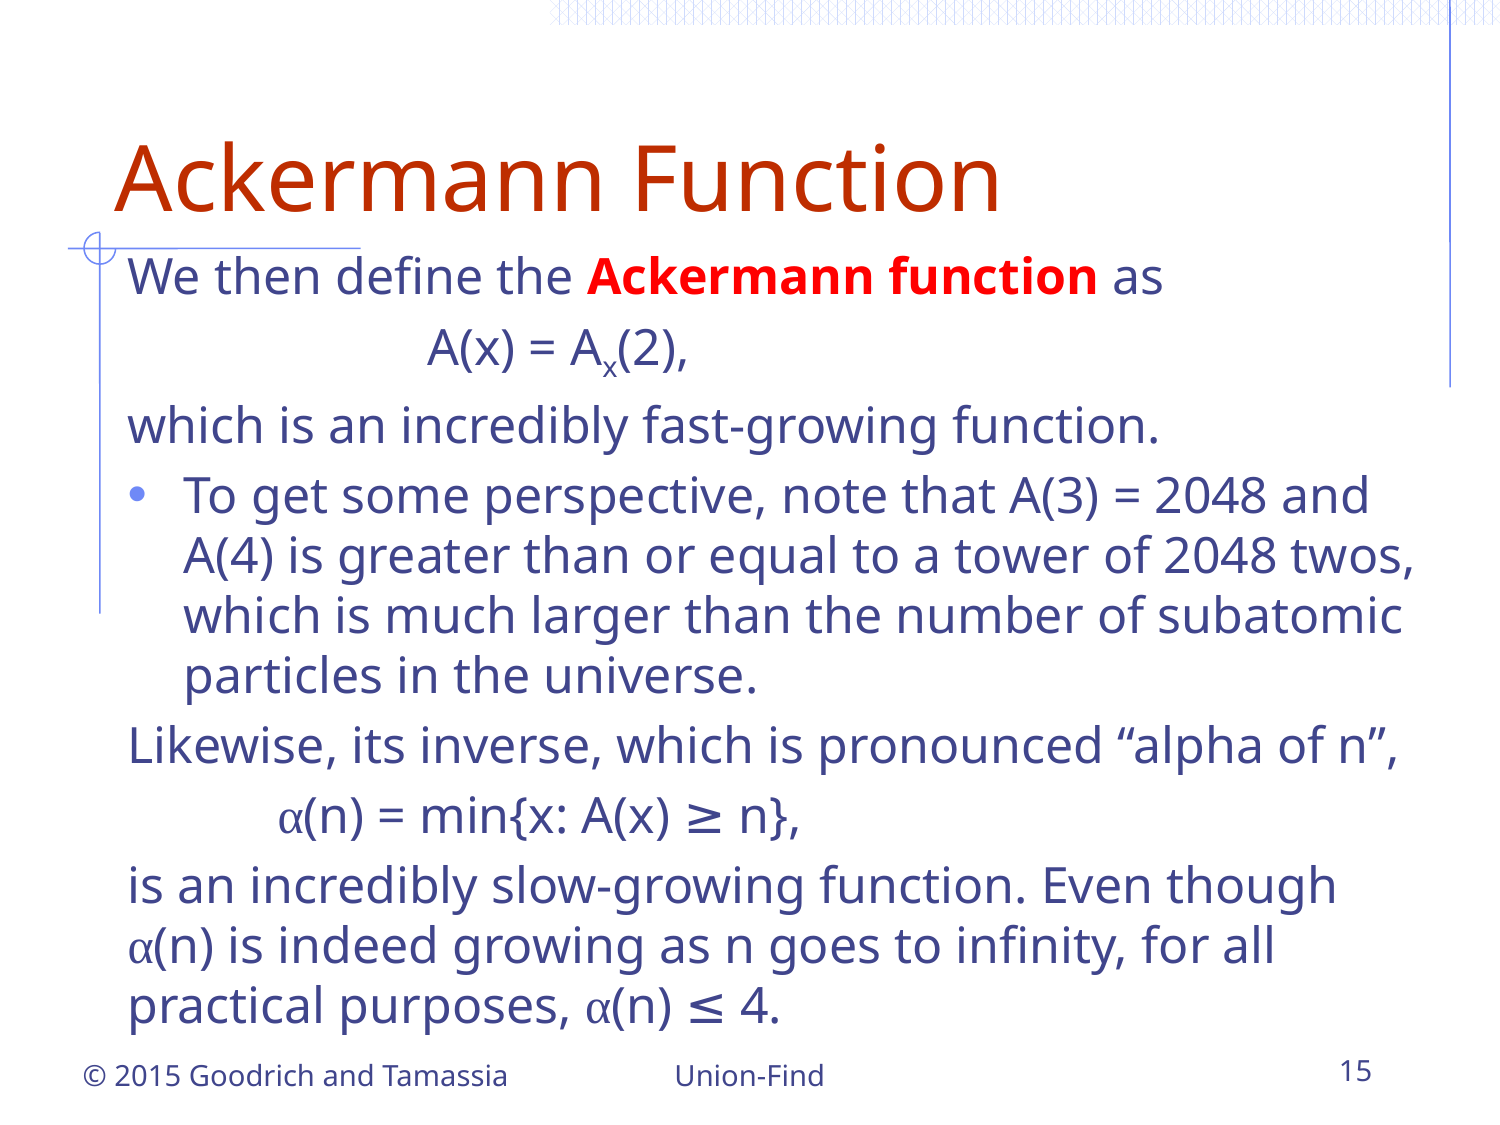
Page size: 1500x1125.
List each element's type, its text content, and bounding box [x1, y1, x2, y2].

slide_number 15 [1074, 1024, 1388, 1101]
footer Union-Find [512, 1024, 988, 1101]
list We then define the Ackermann function as A(x) = Ax(2), which is an incredibly fast-growing function. To get some perspective, note that A(3) = 2048 and A(4) is greater than or equal to a tower of 2048 twos, which is much larger than the number of subatomic particles in the universe. Likewise, its inverse, which is pronounced “alpha of n”, α(n) = min{x: A(x) ≥ n}, is an incredibly slow-growing function. Even though α(n) is indeed growing as n goes to infinity, for all practical purposes, α(n) ≤ 4. [112, 237, 1438, 1050]
title Ackermann Function [99, 50, 1375, 238]
